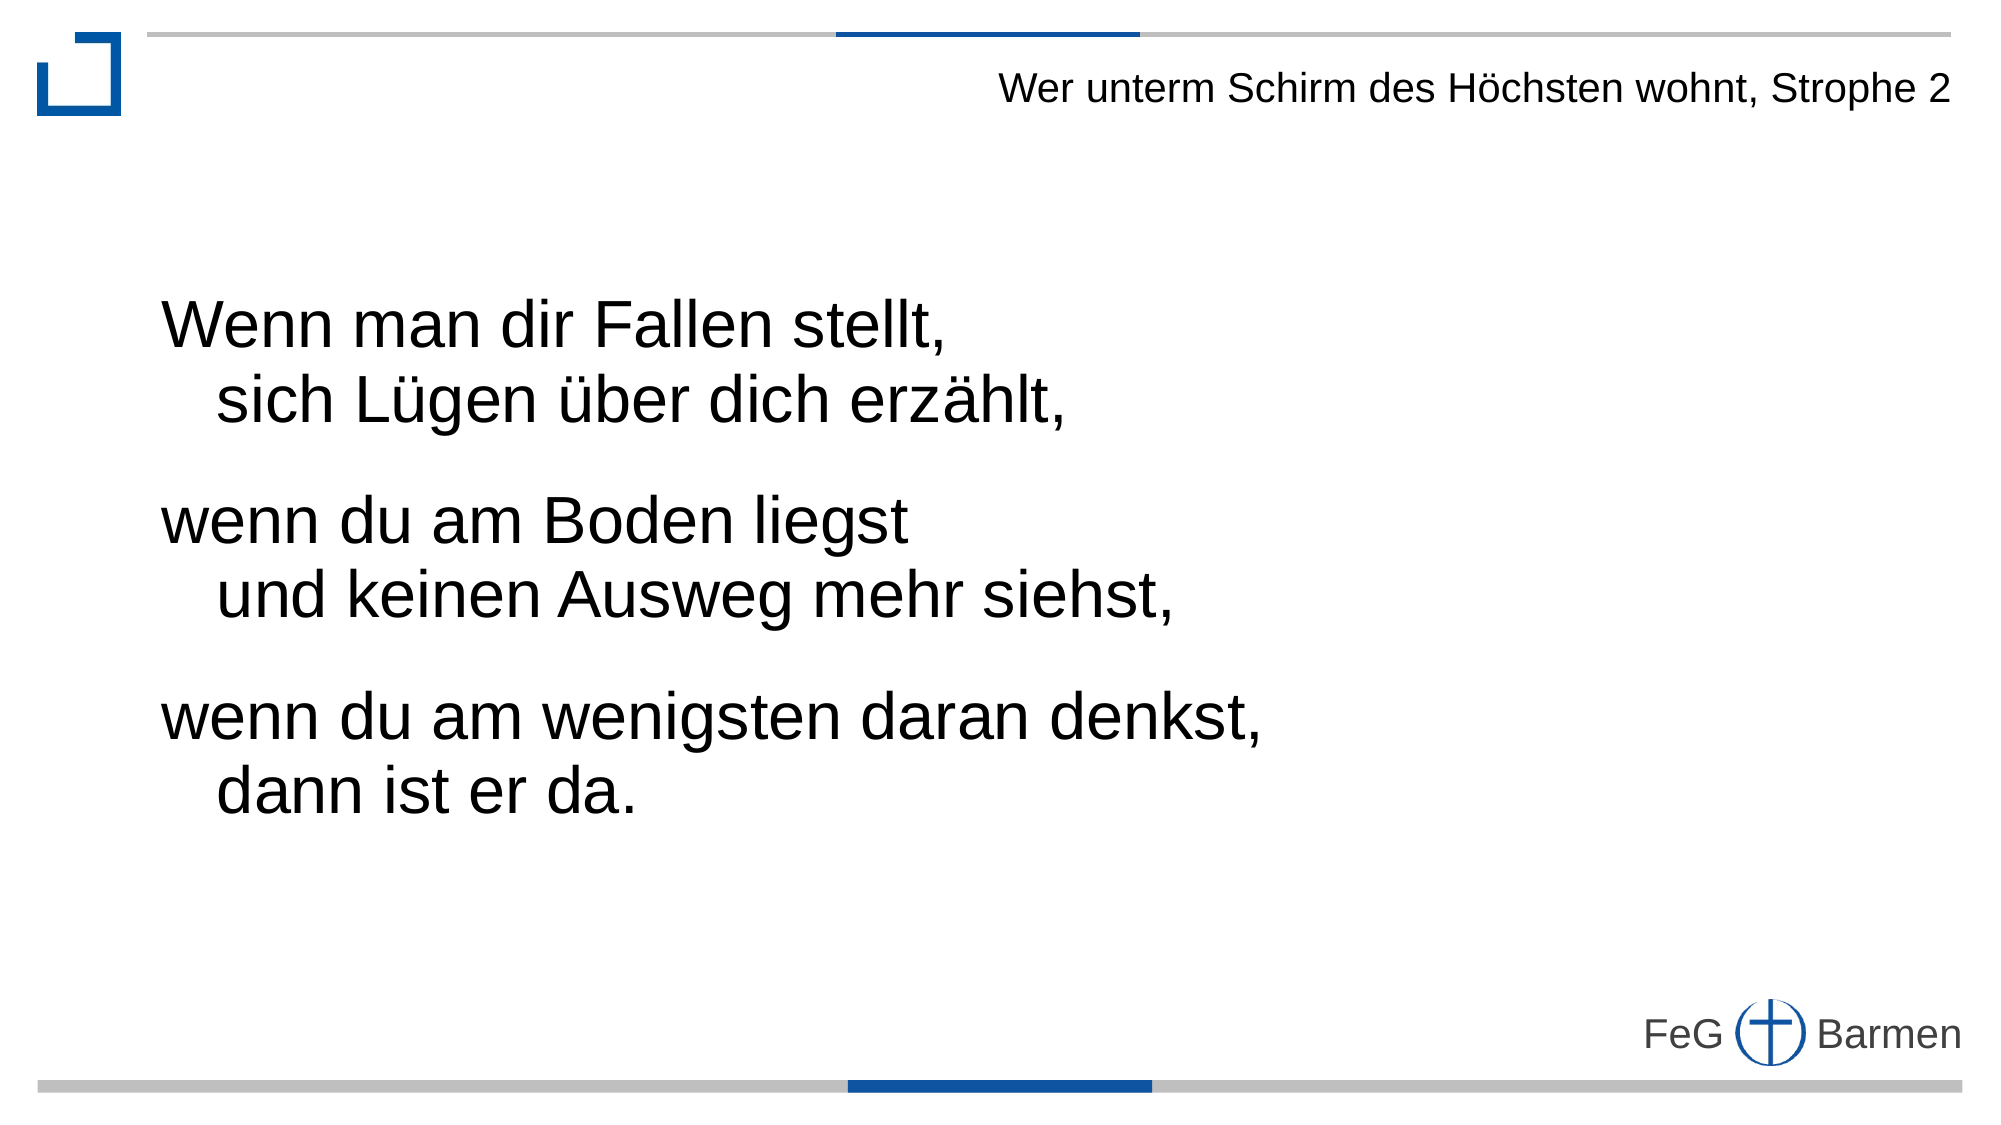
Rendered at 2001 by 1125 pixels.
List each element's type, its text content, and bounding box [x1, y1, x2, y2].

text_box Wenn man dir Fallen stellt, sich Lügen über dich erzählt, wenn du am Boden liegst und keinen Ausweg mehr siehst, wenn du am wenigsten daran denkst, dann ist er da. [146, 281, 1724, 836]
text_box Wer unterm Schirm des Höchsten wohnt, Strophe 2 [146, 53, 1952, 112]
picture [1735, 999, 1806, 1066]
picture [37, 32, 121, 116]
